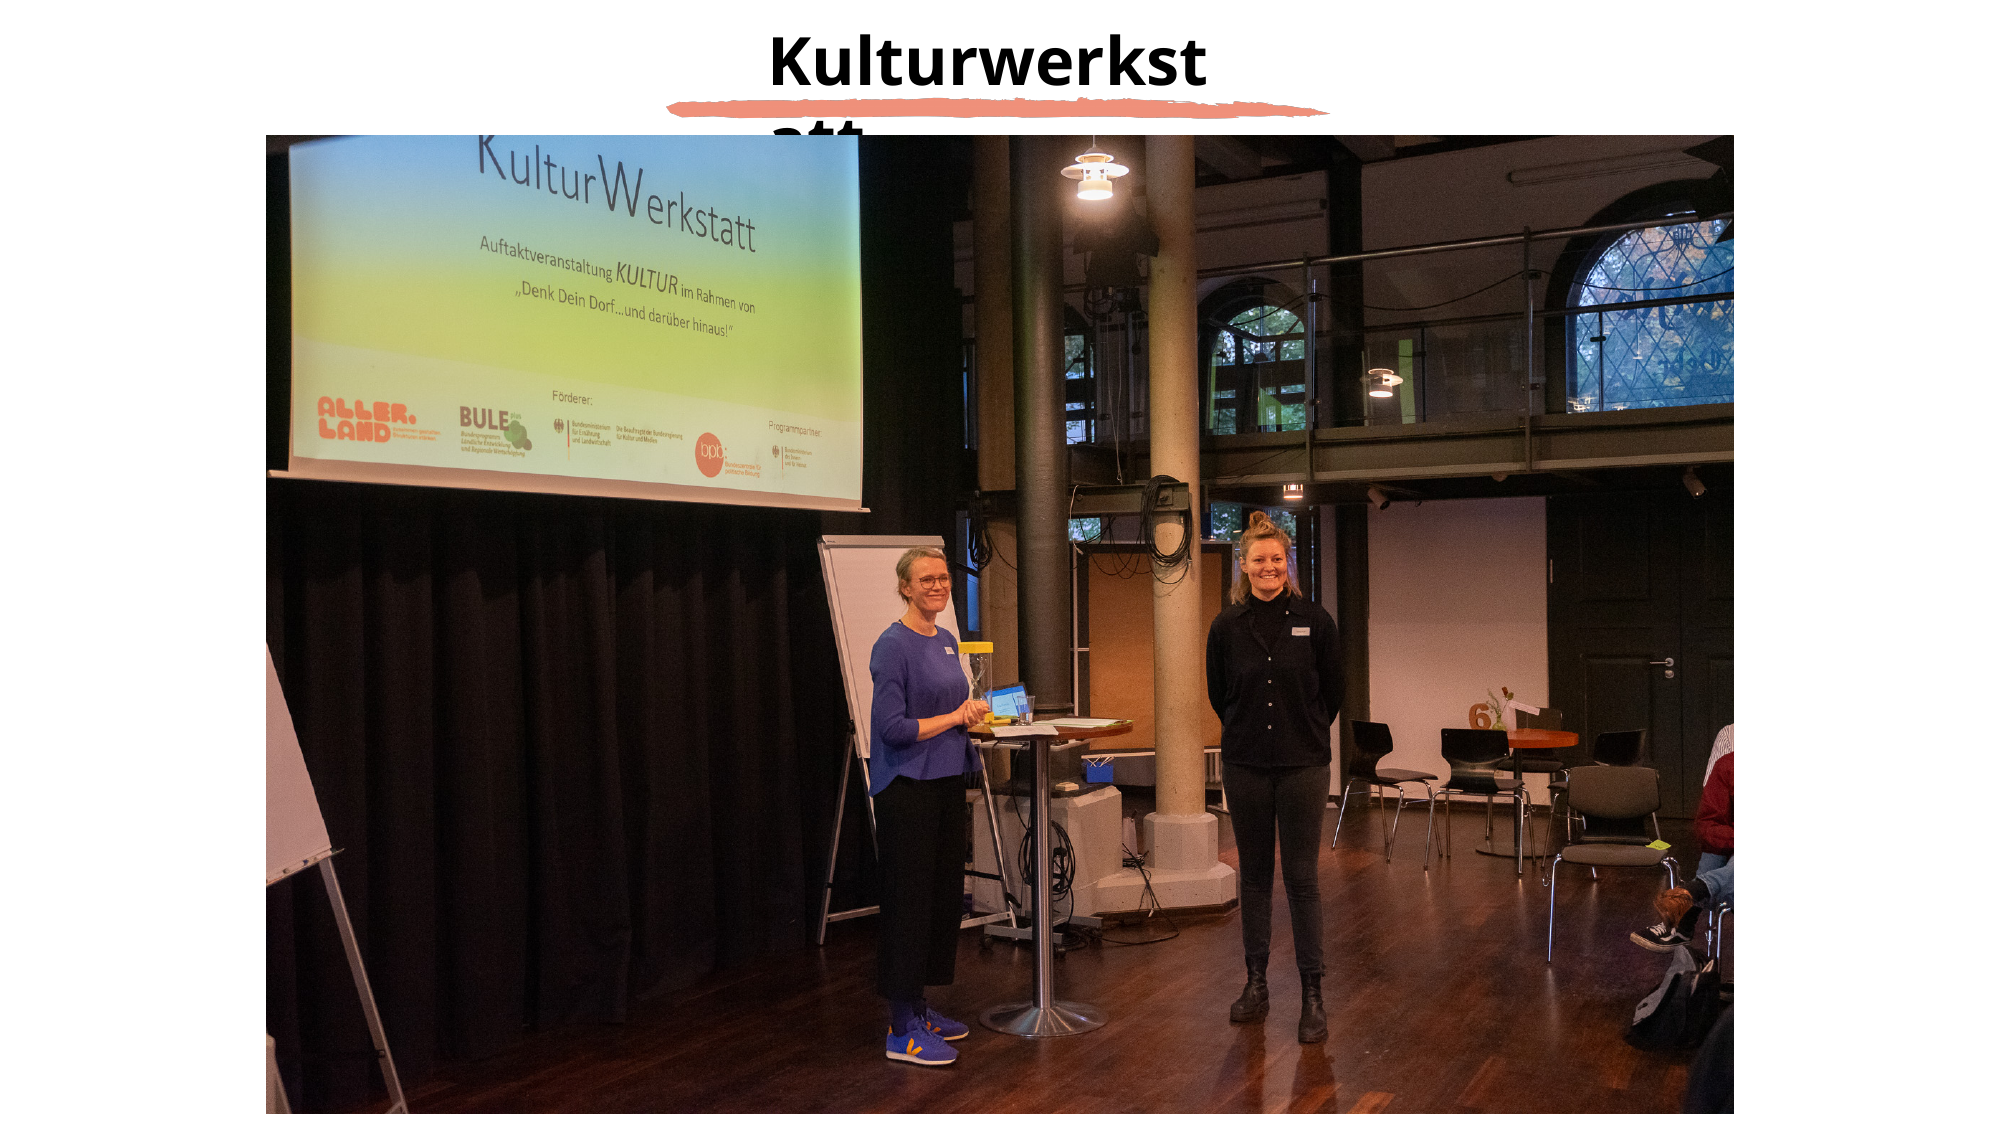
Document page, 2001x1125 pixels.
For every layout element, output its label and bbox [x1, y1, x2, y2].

picture [266, 0, 1734, 1114]
